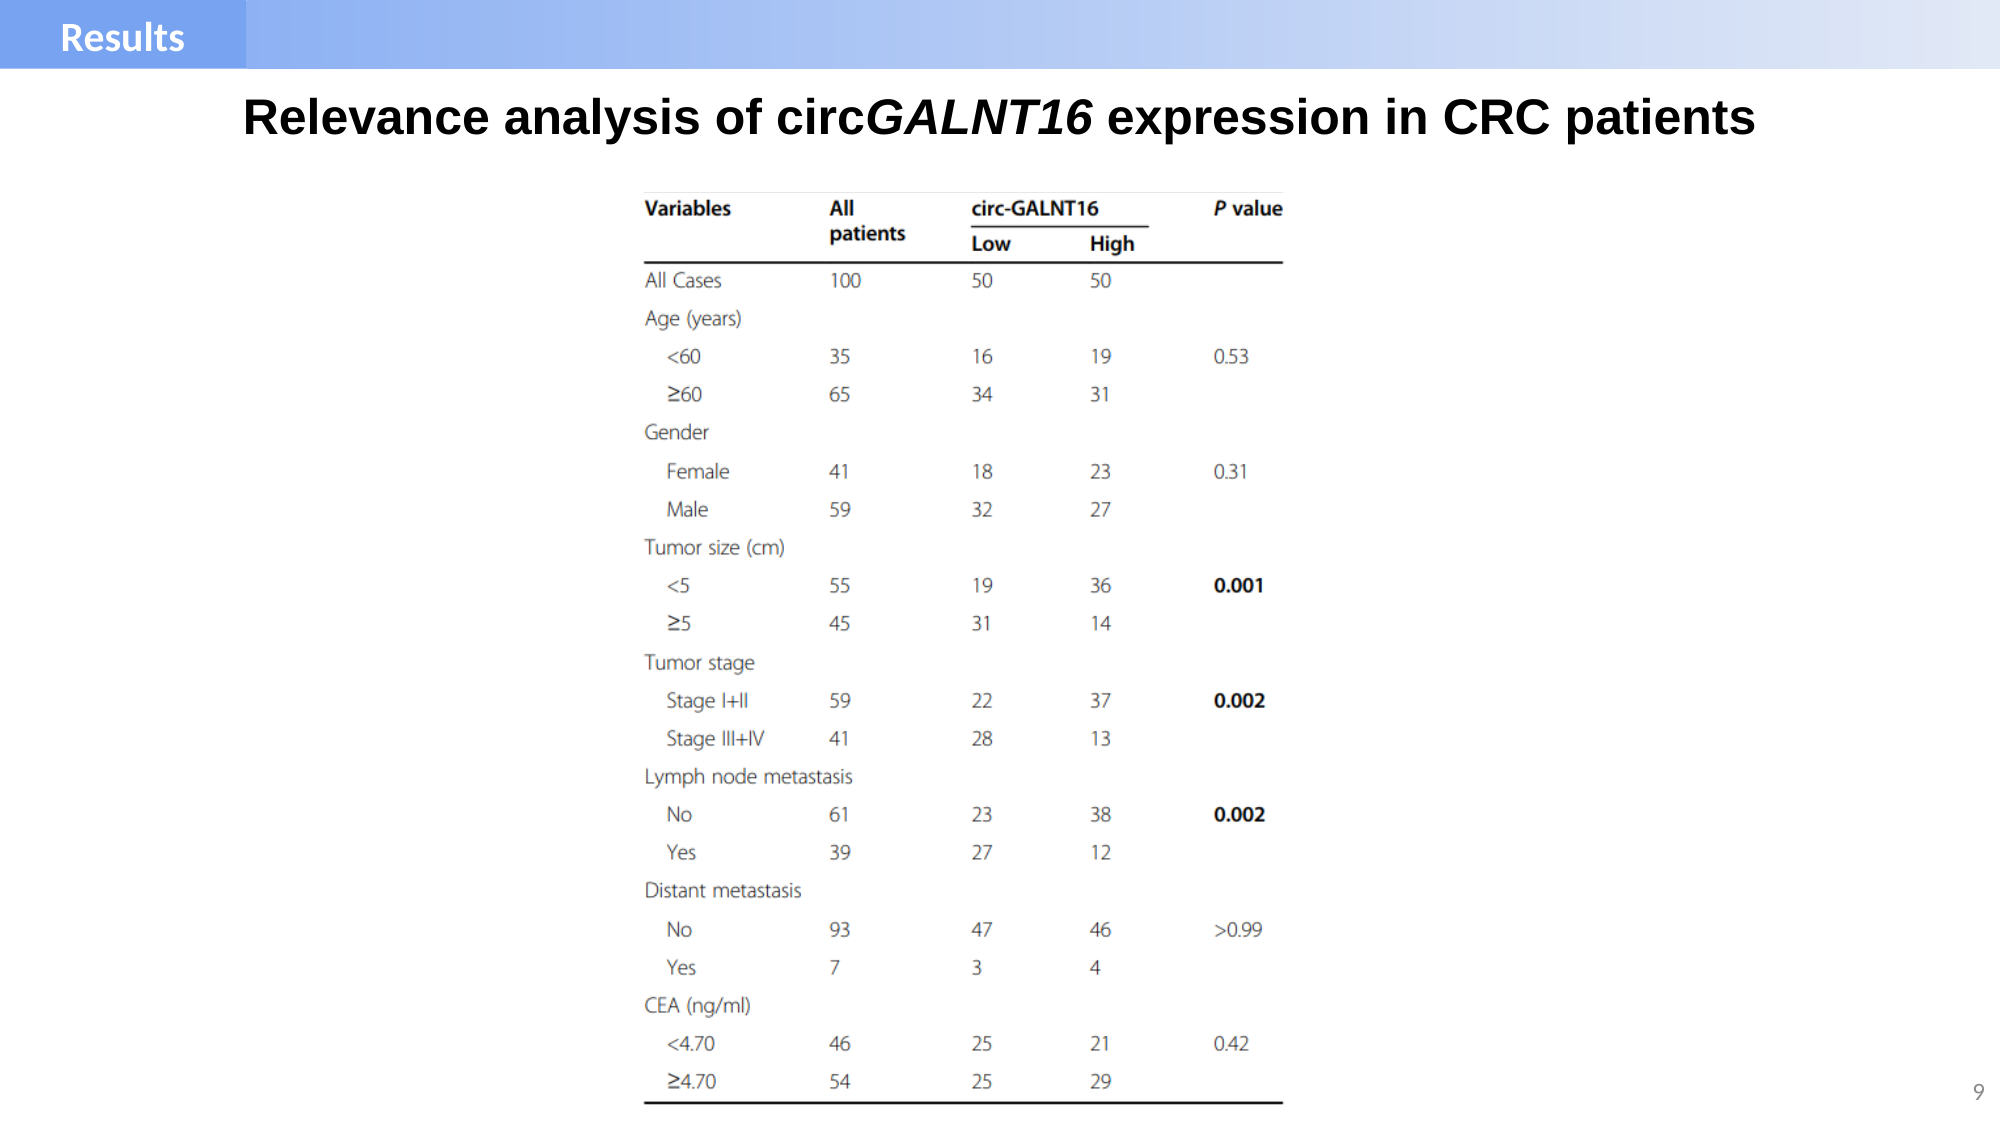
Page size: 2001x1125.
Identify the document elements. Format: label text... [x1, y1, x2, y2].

text_box Relevance analysis of circGALNT16 expression in CRC patients [0, 77, 2000, 153]
slide_number 9 [1550, 1060, 2000, 1121]
text_box Results [0, 0, 247, 70]
picture [636, 192, 1296, 1107]
text_box [247, 0, 2000, 70]
